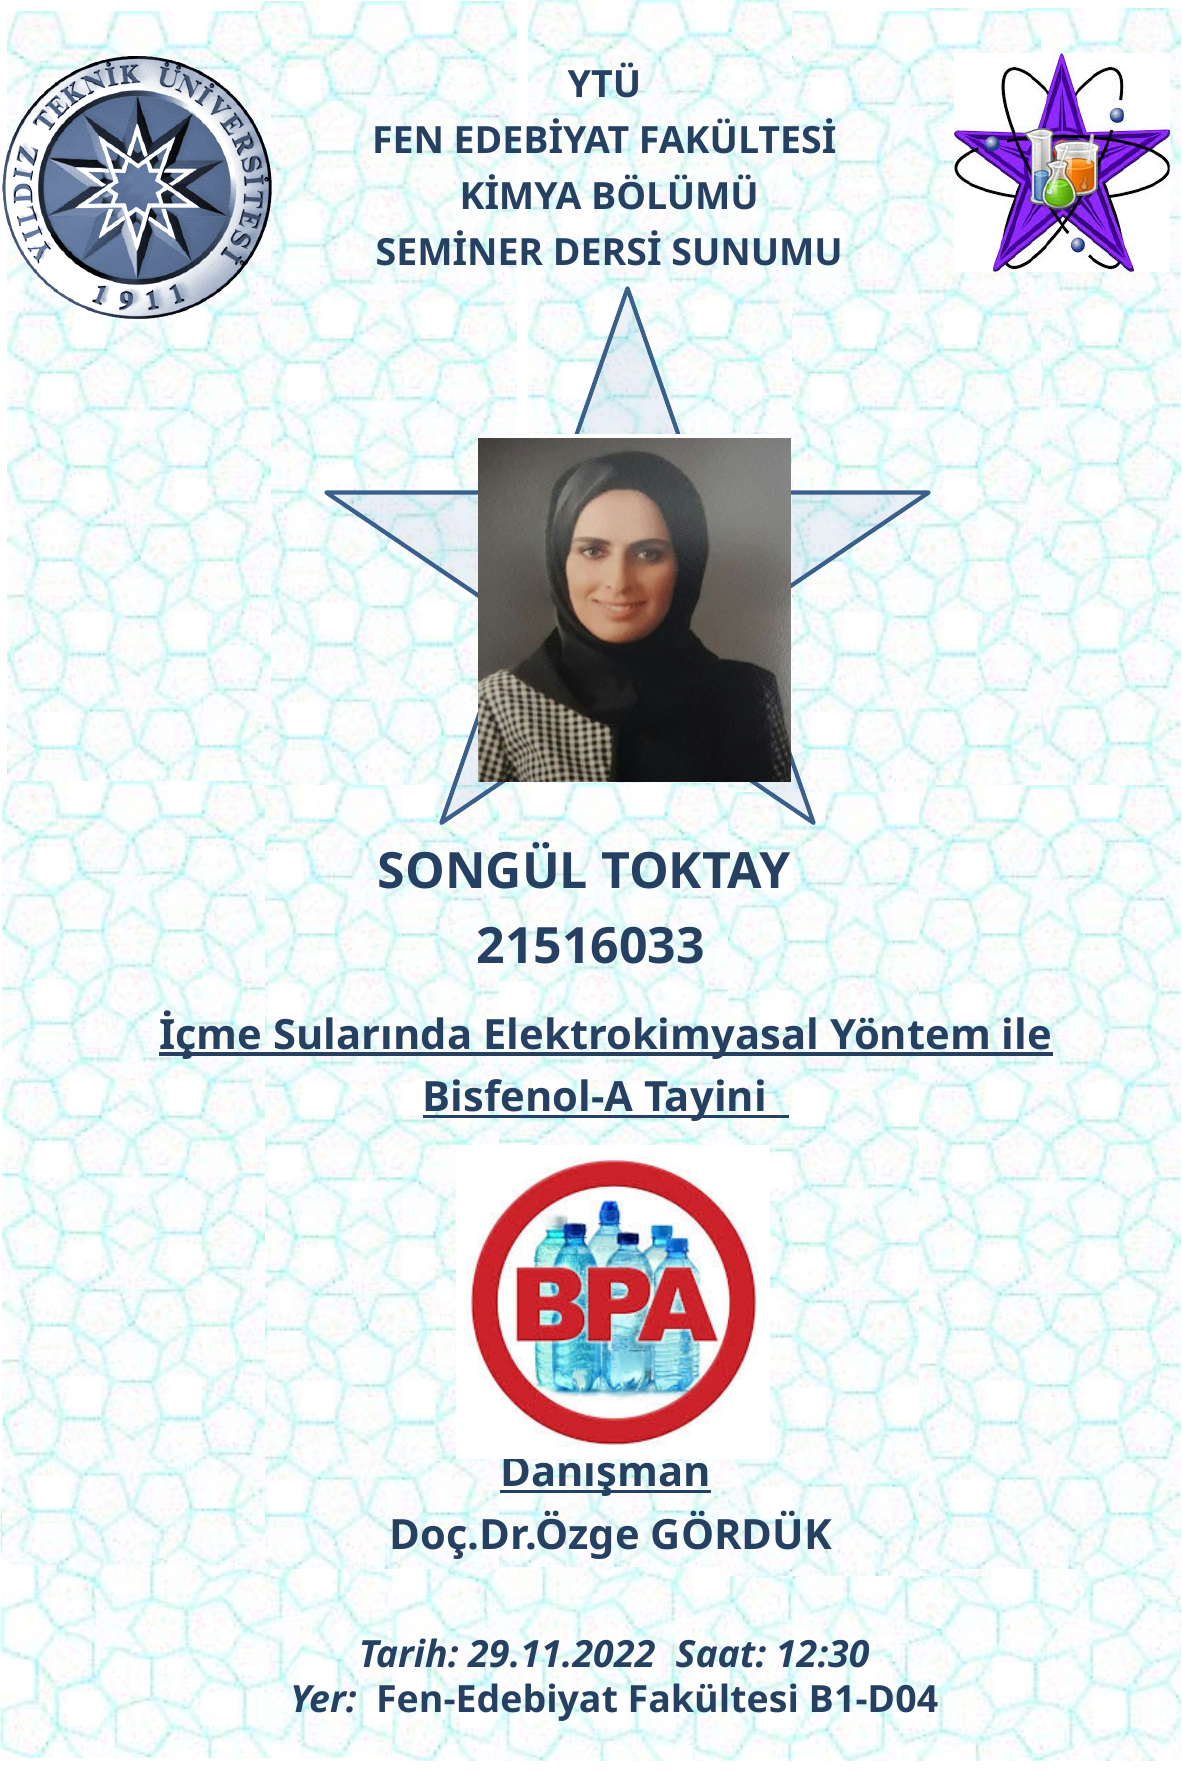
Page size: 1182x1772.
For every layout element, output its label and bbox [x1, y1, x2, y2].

text_box [0, 781, 1182, 1761]
picture [2, 0, 1182, 782]
picture [456, 1145, 770, 1459]
